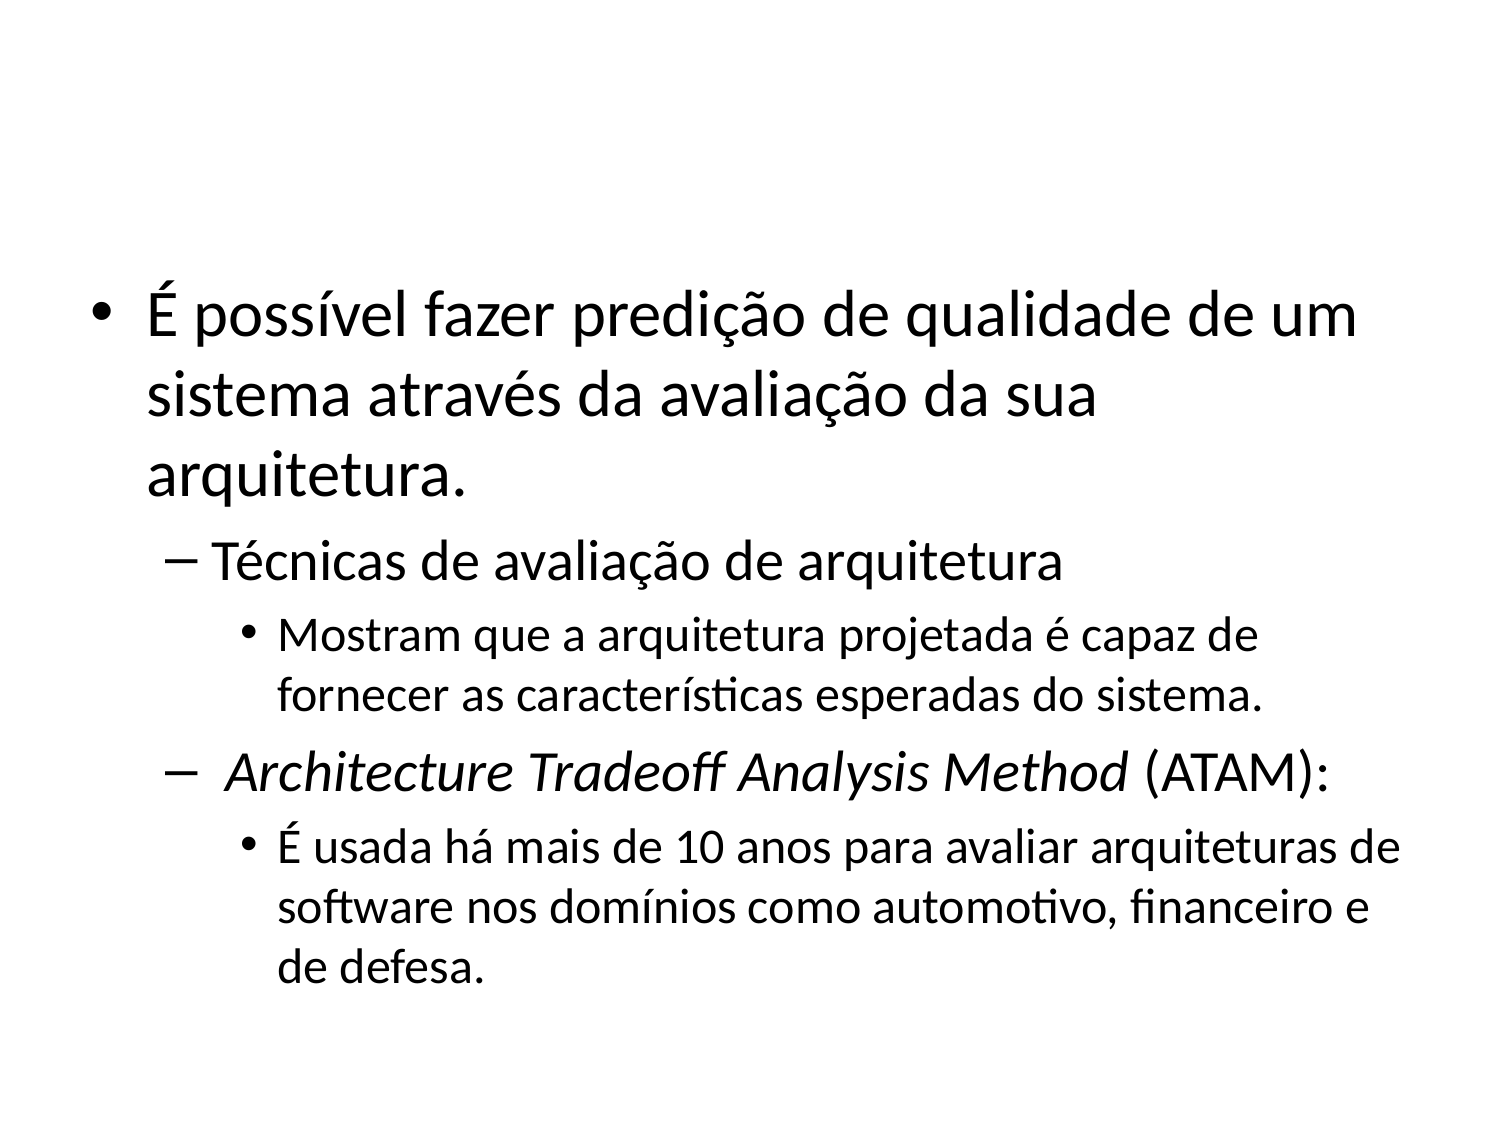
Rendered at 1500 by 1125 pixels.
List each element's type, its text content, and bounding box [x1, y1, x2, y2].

list É possível fazer predição de qualidade de um sistema através da avaliação da sua arquitetura. Técnicas de avaliação de arquitetura Mostram que a arquitetura projetada é capaz de fornecer as características esperadas do sistema. Architecture Tradeoff Analysis Method (ATAM): É usada há mais de 10 anos para avaliar arquiteturas de software nos domínios como automotivo, financeiro e de defesa. [75, 262, 1425, 1005]
